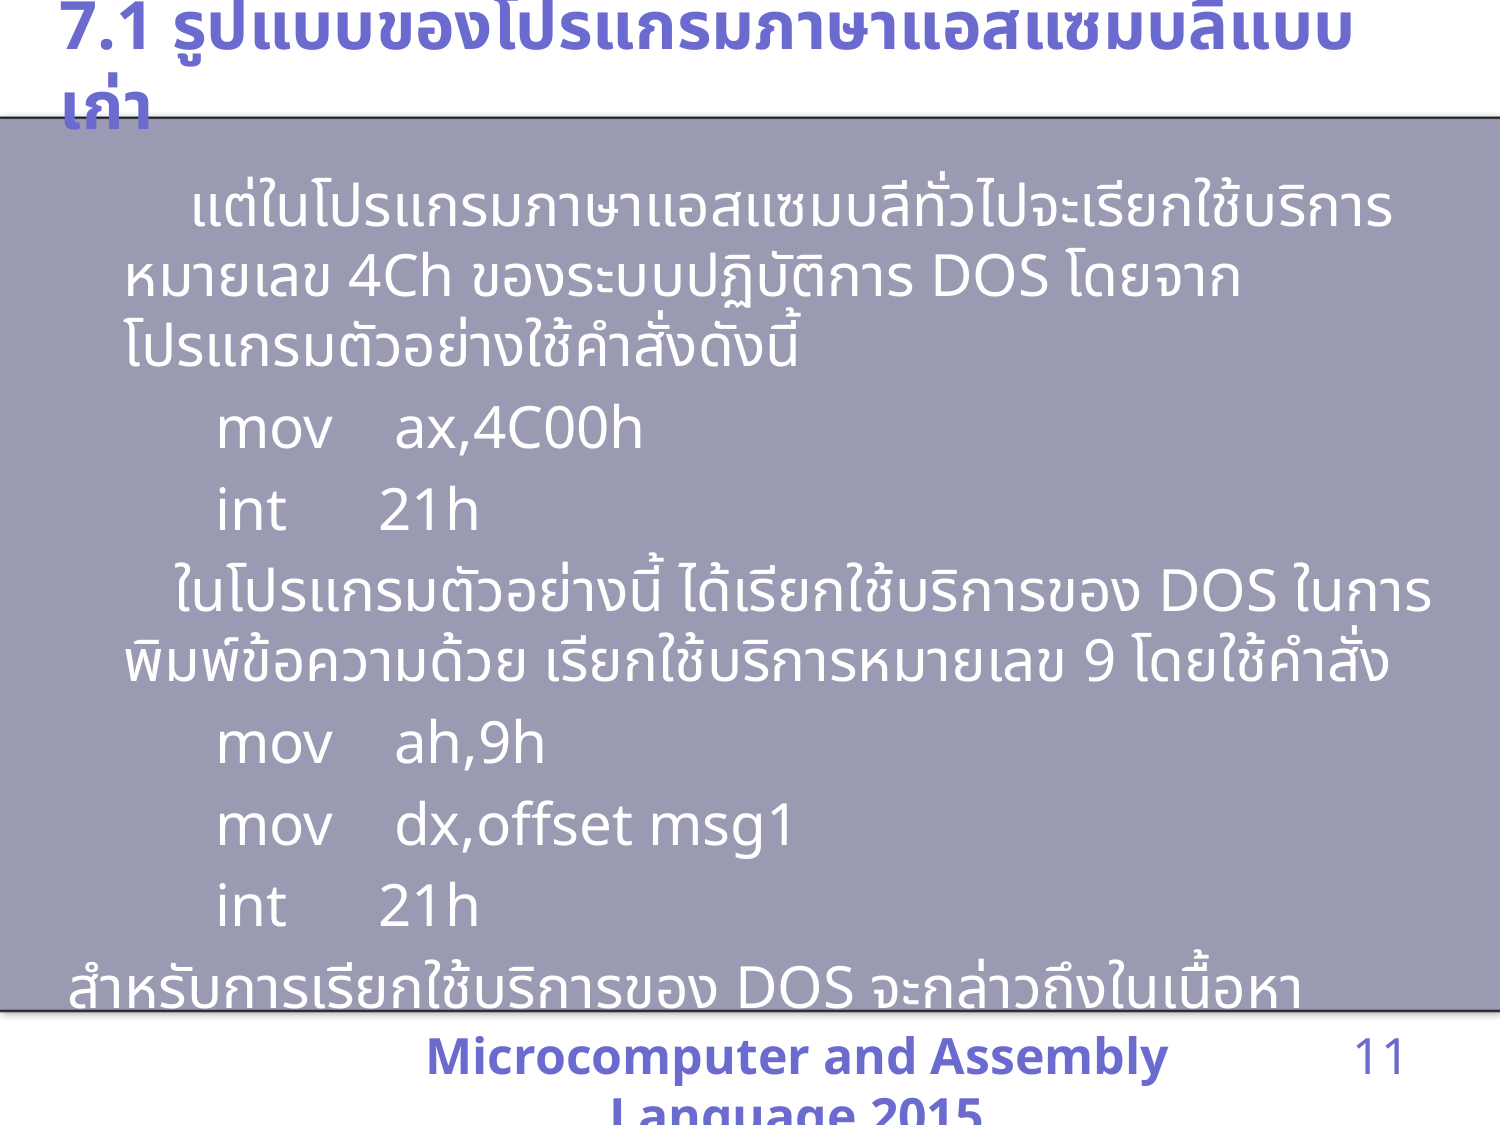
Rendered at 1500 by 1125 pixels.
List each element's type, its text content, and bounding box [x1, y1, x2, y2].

list แต่ในโปรแกรมภาษาแอสแซมบลีทั่วไปจะเรียกใช้บริการหมายเลข 4Ch ของระบบปฏิบัติการ DOS โดยจากโปรแกรมตัวอย่างใช้คำสั่งดังนี้ mov ax,4C00h int 21h ในโปรแกรมตัวอย่างนี้ ได้เรียกใช้บริการของ DOS ในการพิมพ์ข้อความด้วย เรียกใช้บริการหมายเลข 9 โดยใช้คำสั่ง mov ah,9h mov dx,offset msg1 int 21h สำหรับการเรียกใช้บริการของ DOS จะกล่าวถึงในเนื้อหาสัปดาห์ถัดไป [52, 160, 1459, 1000]
picture [0, 0, 1500, 1125]
slide_number 11 [1074, 1017, 1425, 1096]
footer Microcomputer and Assembly Language 2015 [407, 1017, 1074, 1096]
title 7.1 รูปแบบของโปรแกรมภาษาแอสแซมบลีแบบเก่า [44, 12, 1395, 113]
